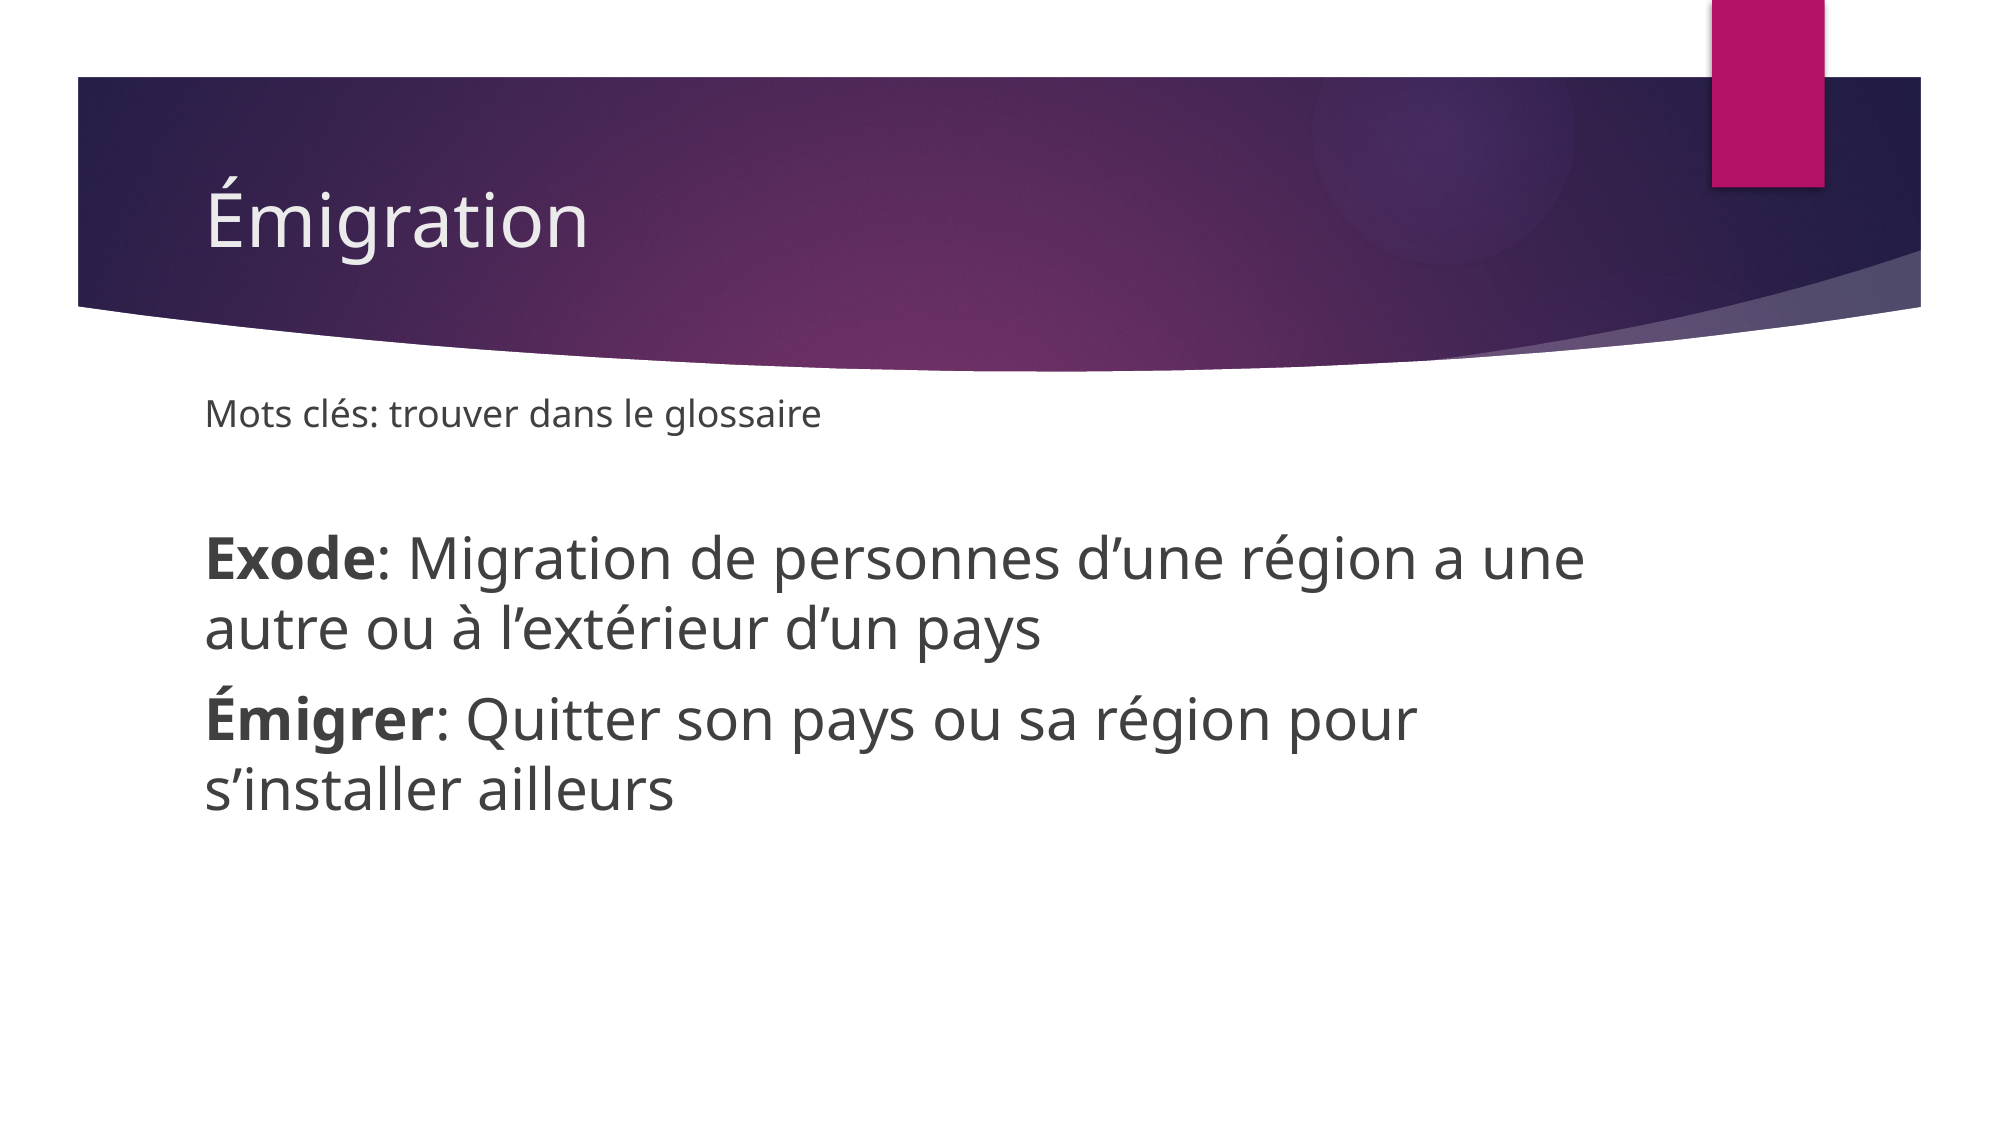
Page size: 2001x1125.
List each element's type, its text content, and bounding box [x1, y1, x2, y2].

list Mots clés: trouver dans le glossaire Exode: Migration de personnes d’une région a une autre ou à l’extérieur d’un pays Émigrer: Quitter son pays ou sa région pour s’installer ailleurs [189, 382, 1638, 943]
title Émigration [189, 159, 1627, 276]
